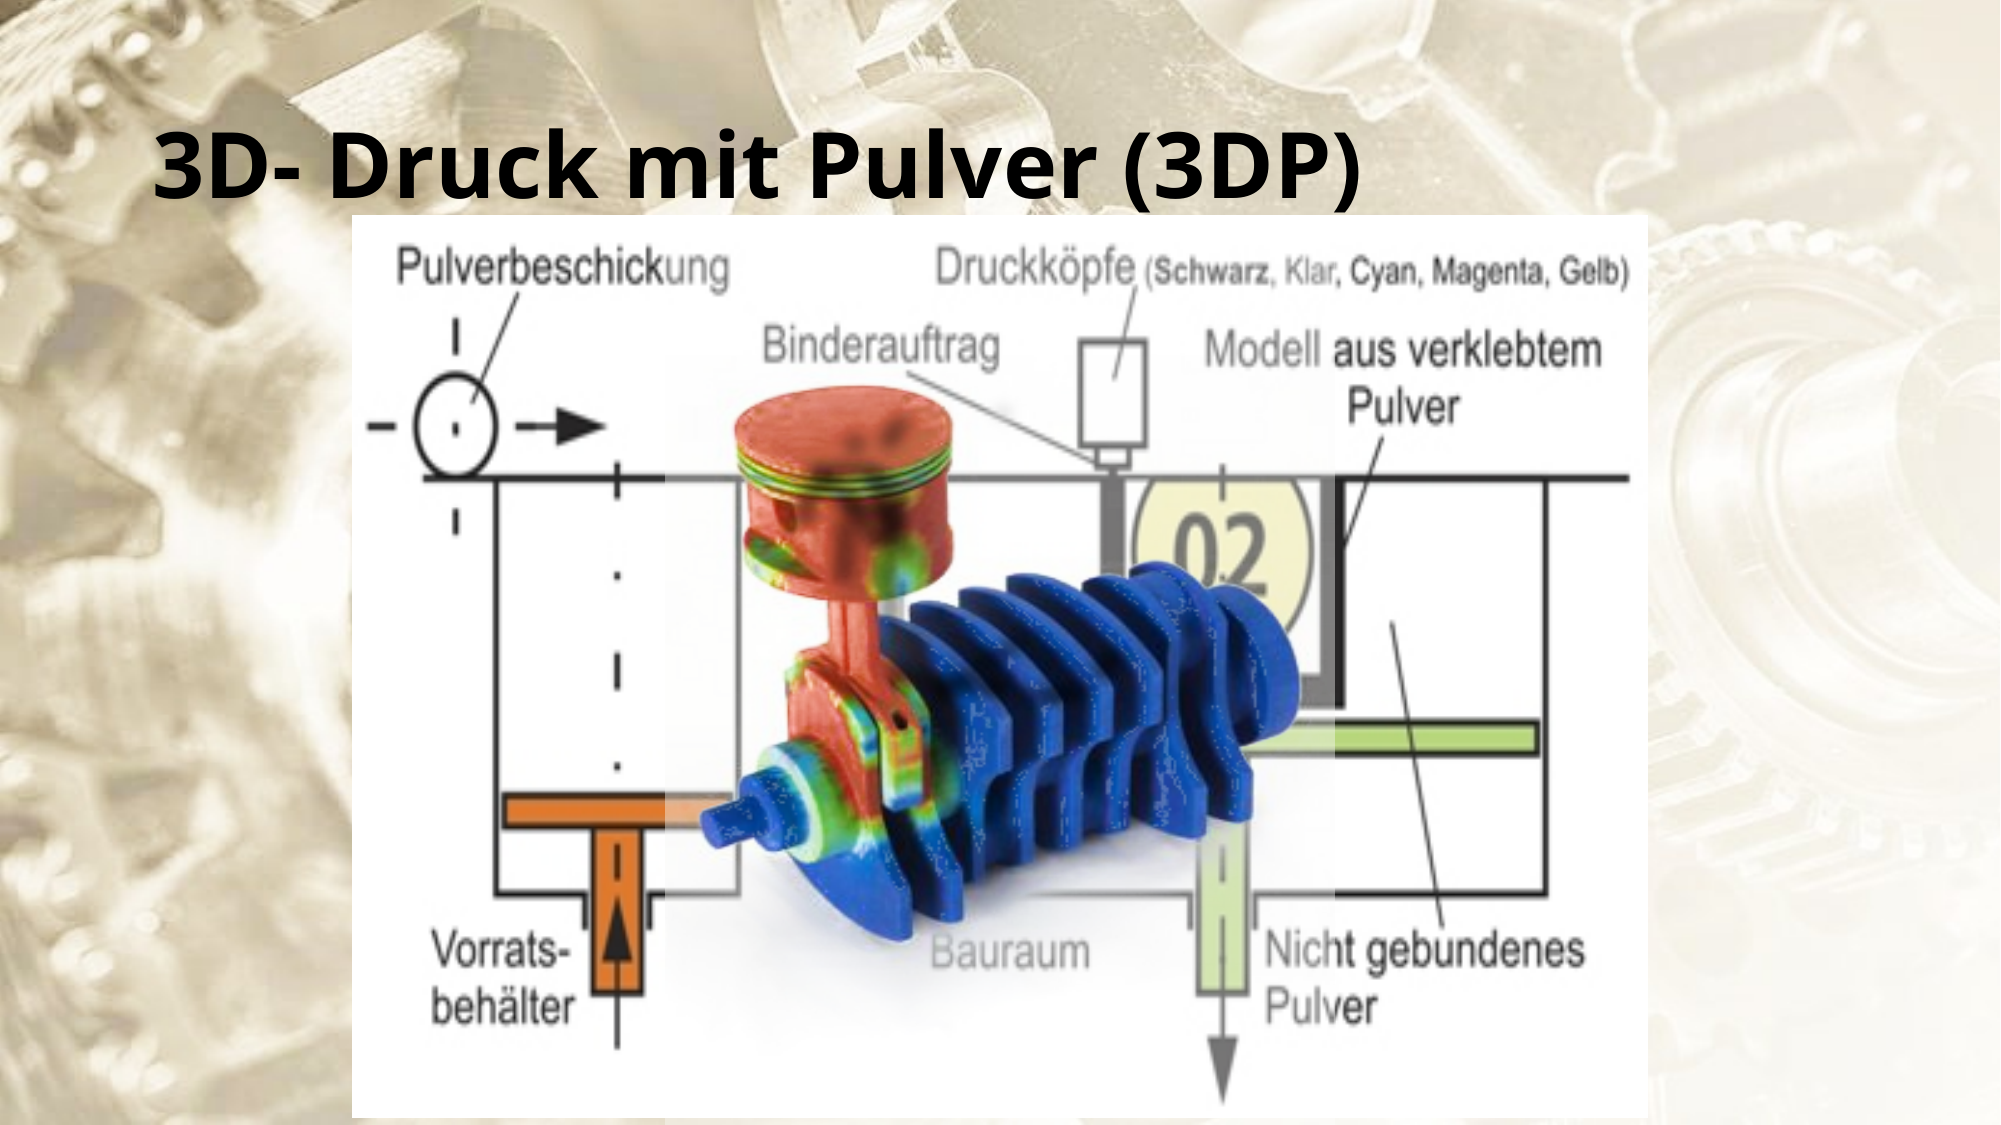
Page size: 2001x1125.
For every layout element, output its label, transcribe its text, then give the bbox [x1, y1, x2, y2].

picture [0, 0, 2001, 1125]
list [1335, 215, 1648, 1118]
title 3D- Druck mit Pulver (3DP) [137, 59, 1863, 278]
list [352, 215, 665, 1118]
